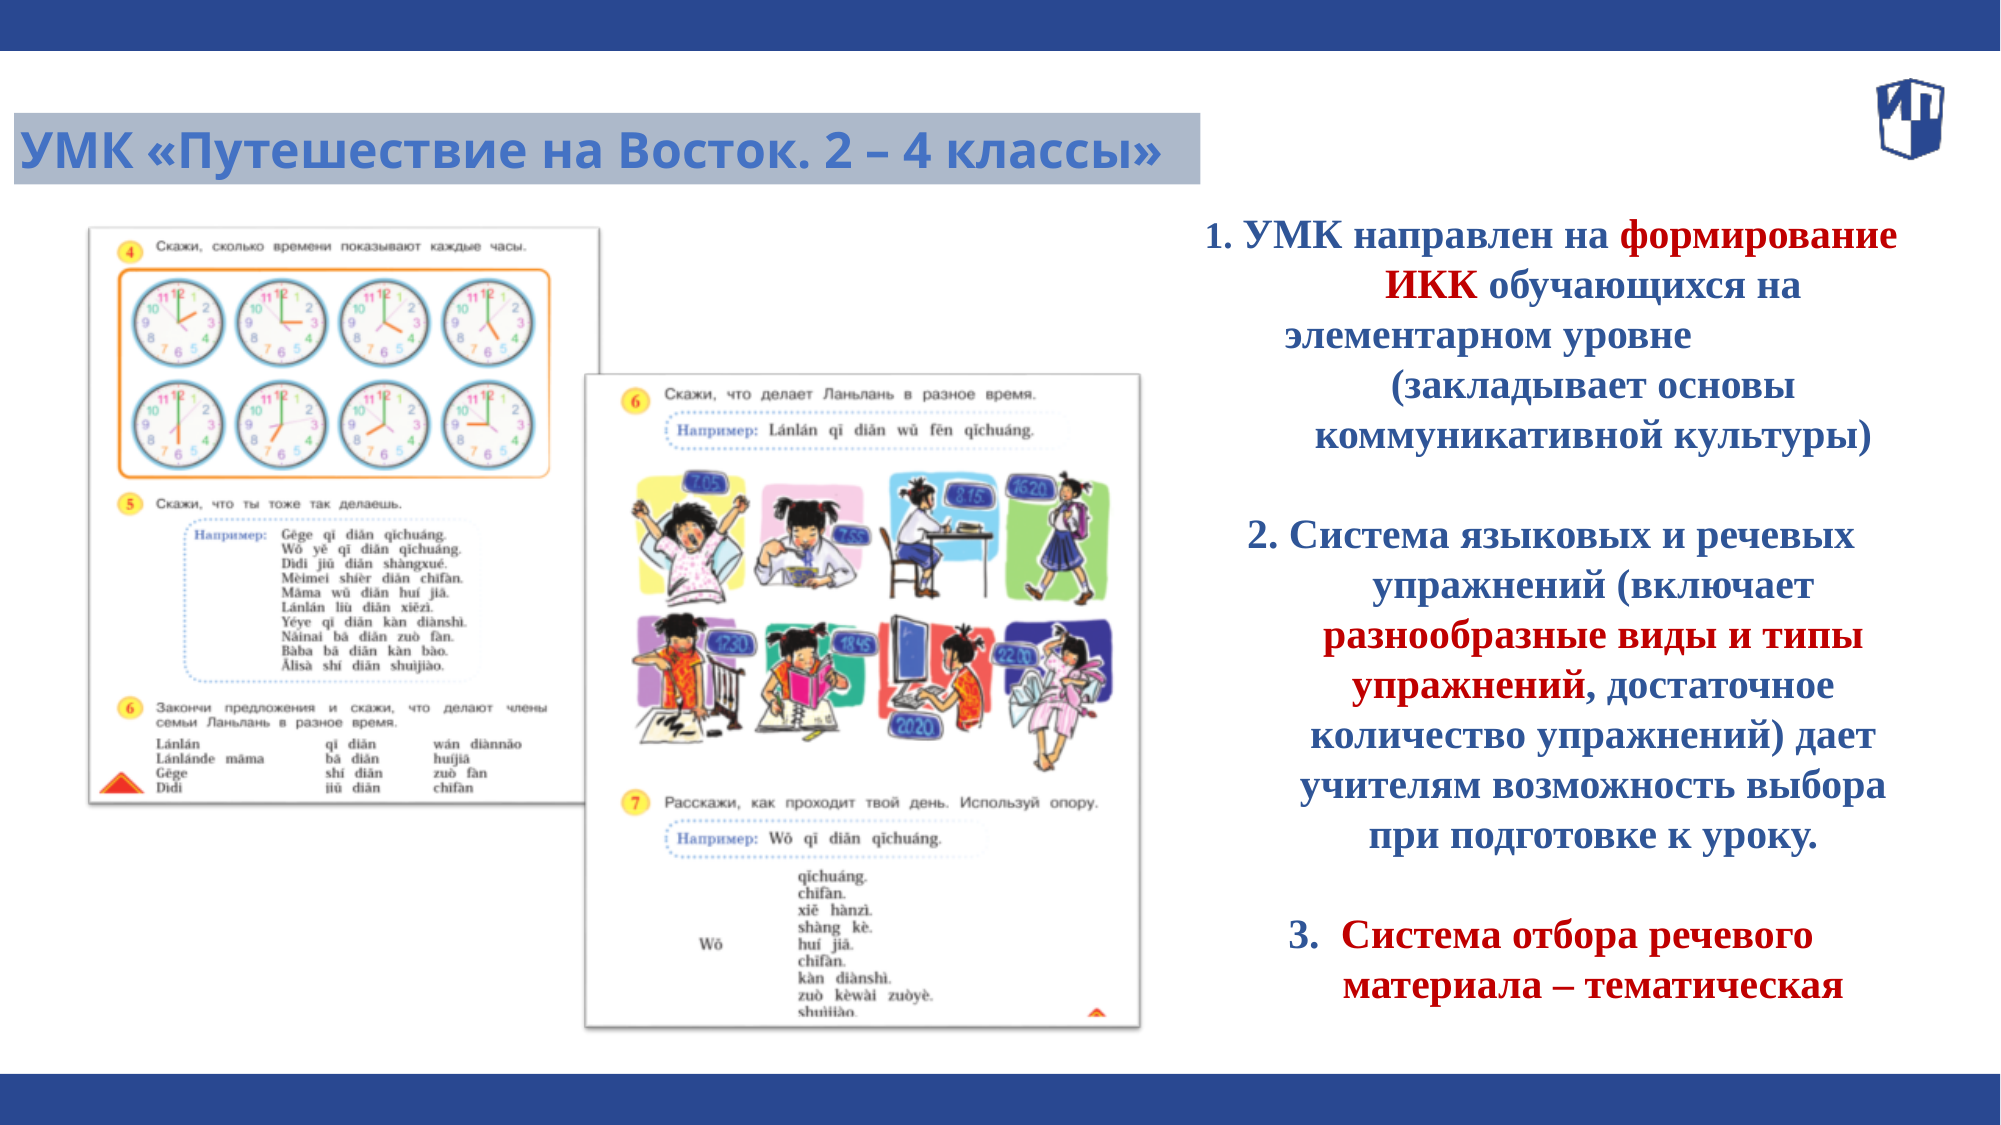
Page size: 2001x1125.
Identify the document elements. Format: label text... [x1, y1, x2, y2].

text_box УМК «Путешествие на Восток. 2 – 4 классы» [14, 112, 1201, 185]
text_box 1. УМК направлен на формирование ИКК обучающихся на элементарном уровне (закладывает основы коммуникативной культуры) 2. Система языковых и речевых упражнений (включает разнообразные виды и типы упражнений, достаточное количество упражнений) дает учителям возможность выбора при подготовке к уроку. 3. Система отбора речевого материала – тематическая [1180, 199, 1923, 1015]
picture [1867, 78, 1954, 168]
picture [81, 222, 1149, 1039]
